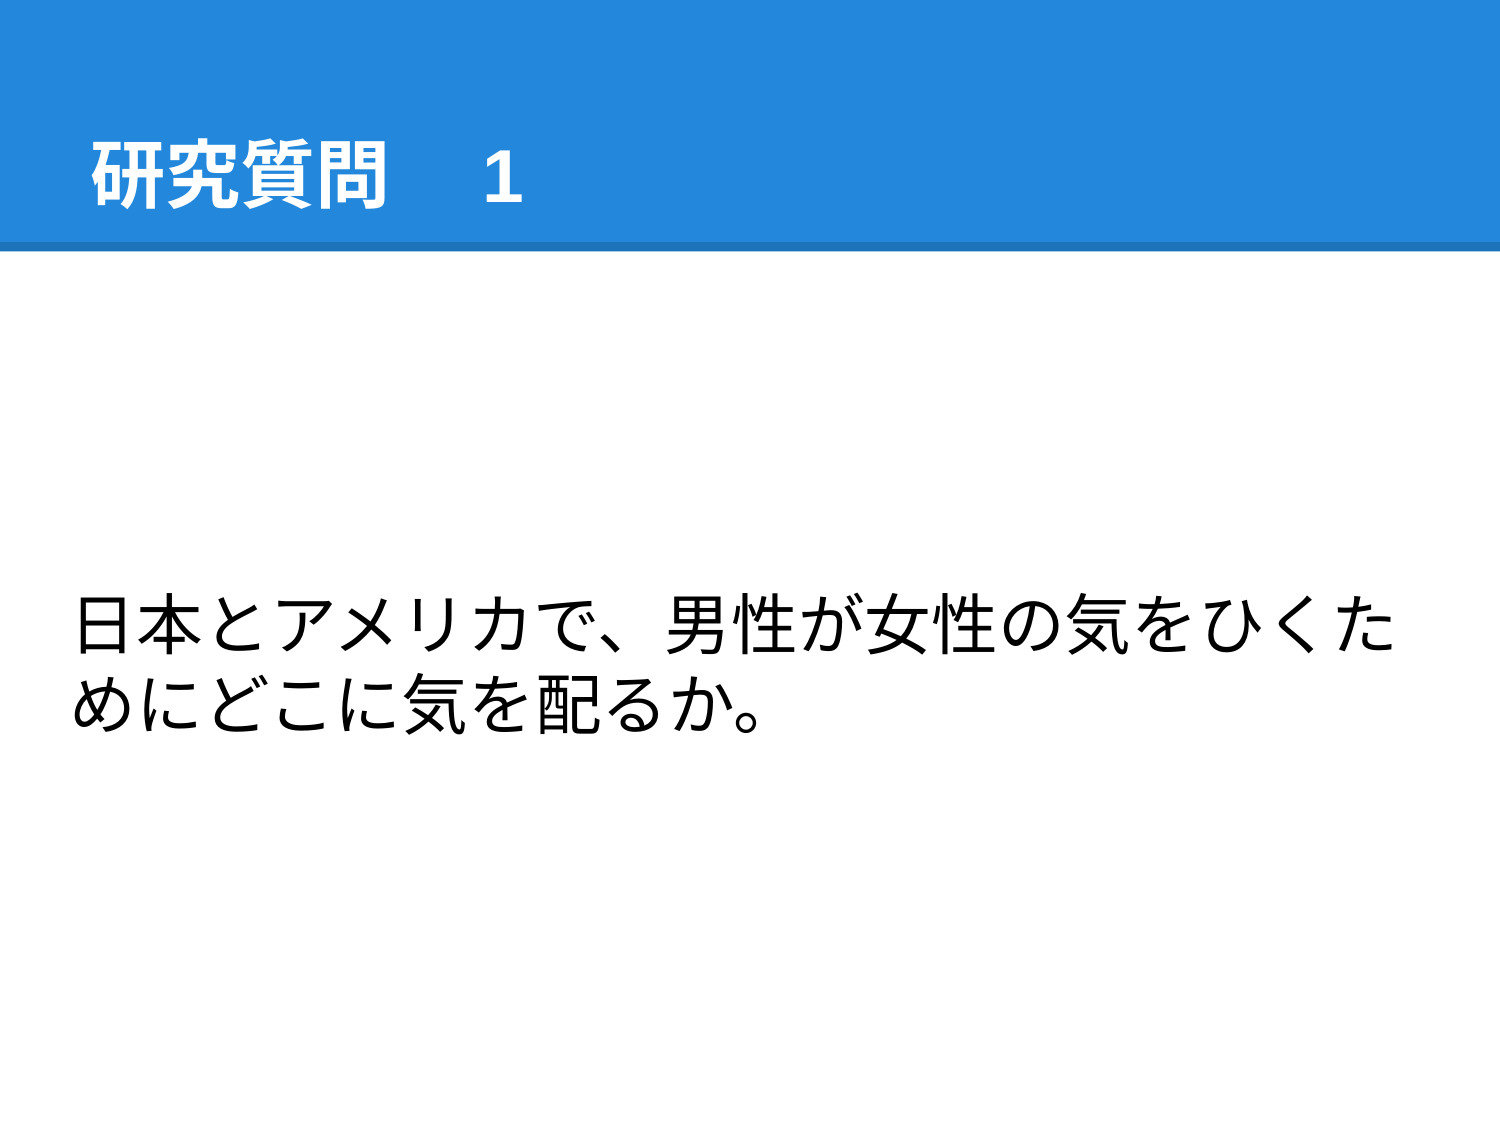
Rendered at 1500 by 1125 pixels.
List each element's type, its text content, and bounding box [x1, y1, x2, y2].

text_box 日本とアメリカで、男性が女性の気をひくためにどこに気を配るか。 [55, 318, 1461, 1083]
title 研究質問 1 [75, 45, 1425, 233]
